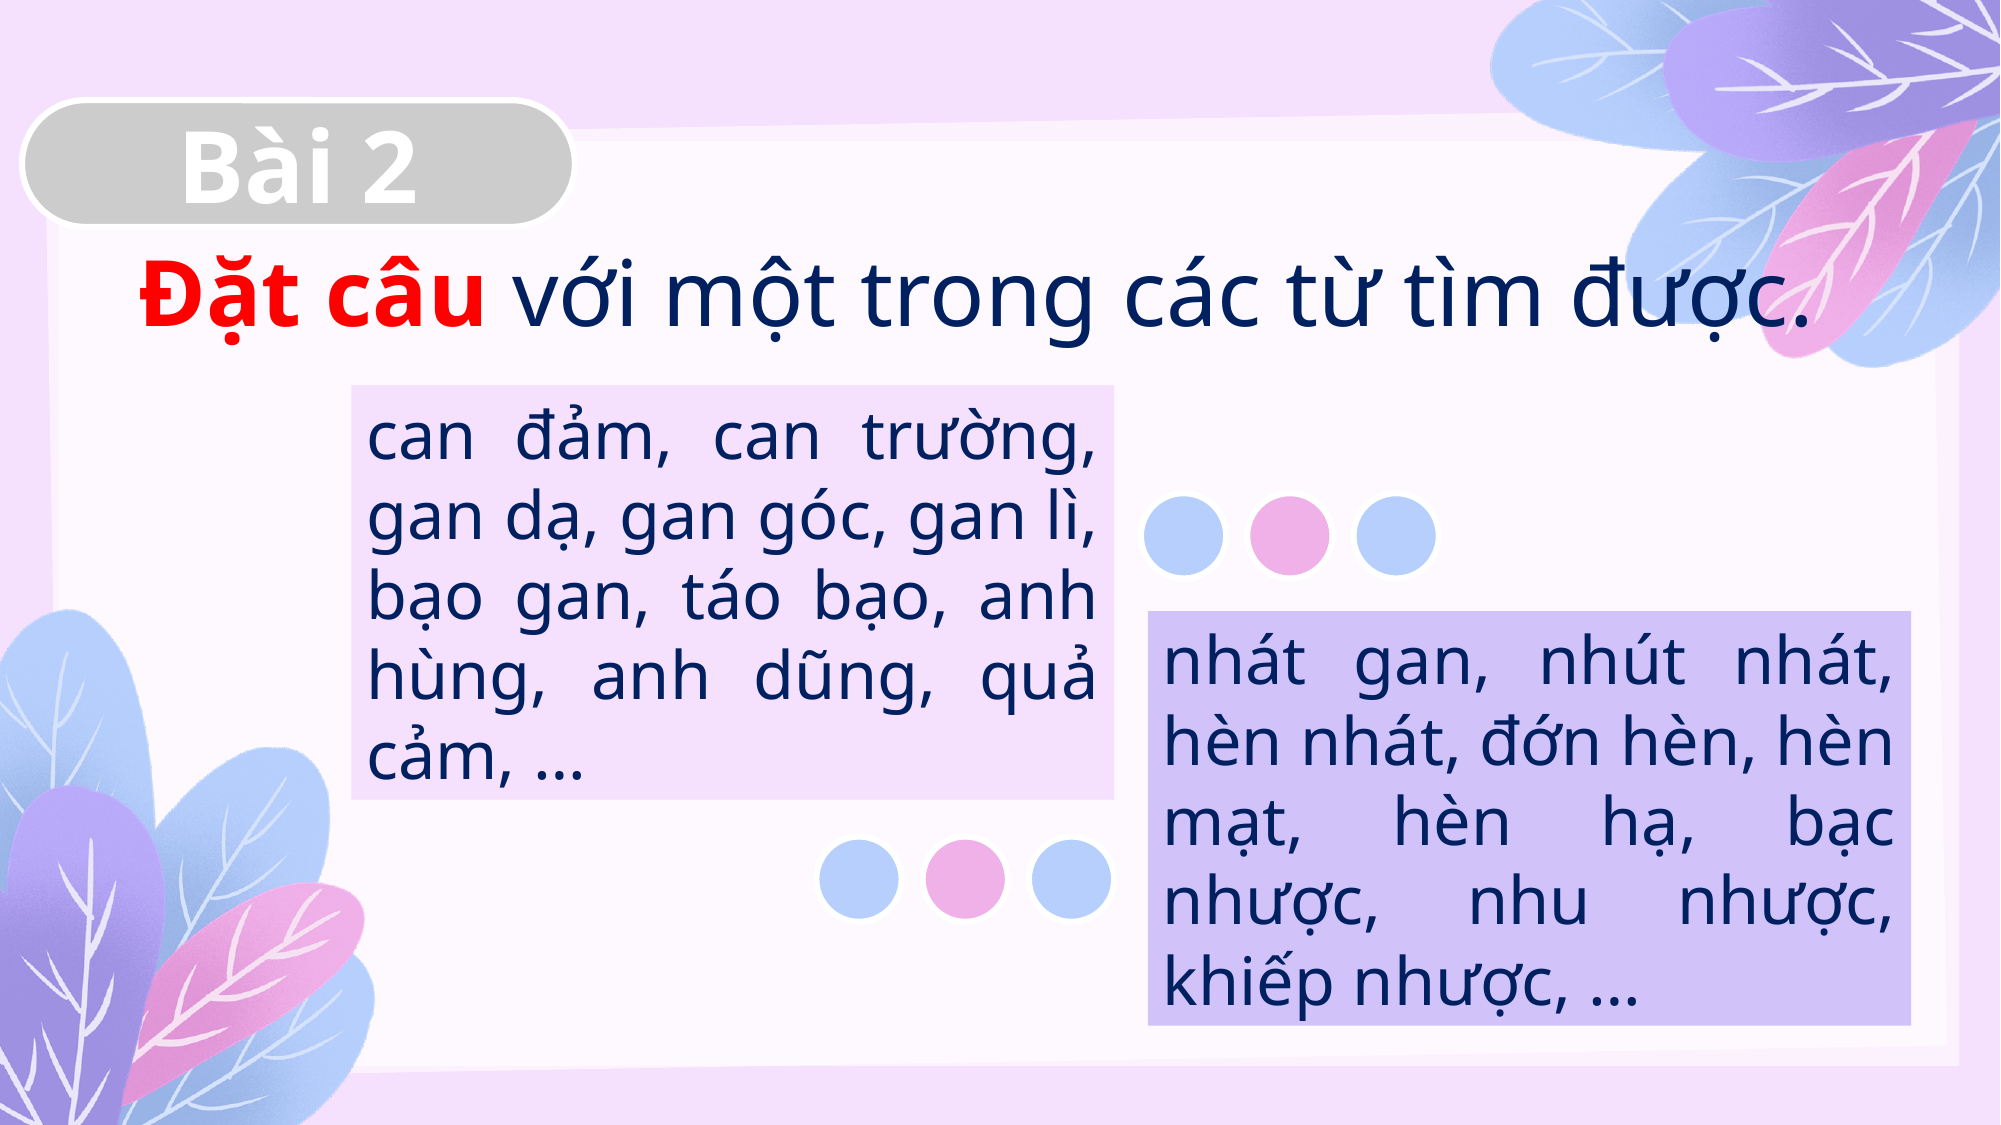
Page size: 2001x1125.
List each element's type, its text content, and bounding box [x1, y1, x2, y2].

text_box nhát gan, nhút nhát, hèn nhát, đớn hèn, hèn mạt, hèn hạ, bạc nhược, nhu nhược, khiếp nhược, … [1148, 611, 1912, 1026]
picture [1469, 0, 2000, 227]
text_box [1139, 492, 1228, 580]
text_box Đặt câu với một trong các từ tìm được. [123, 227, 2000, 352]
text_box [815, 835, 903, 923]
text_box [1246, 492, 1334, 580]
text_box [1352, 492, 1440, 580]
text_box can đảm, can trường, gan dạ, gan góc, gan lì, bạo gan, táo bạo, anh hùng, anh dũng, quả cảm, … [351, 385, 1115, 800]
picture [0, 587, 482, 1125]
picture [1469, 352, 2000, 472]
text_box Bài 2 [20, 99, 577, 228]
text_box [921, 835, 1010, 923]
text_box [1027, 835, 1116, 923]
